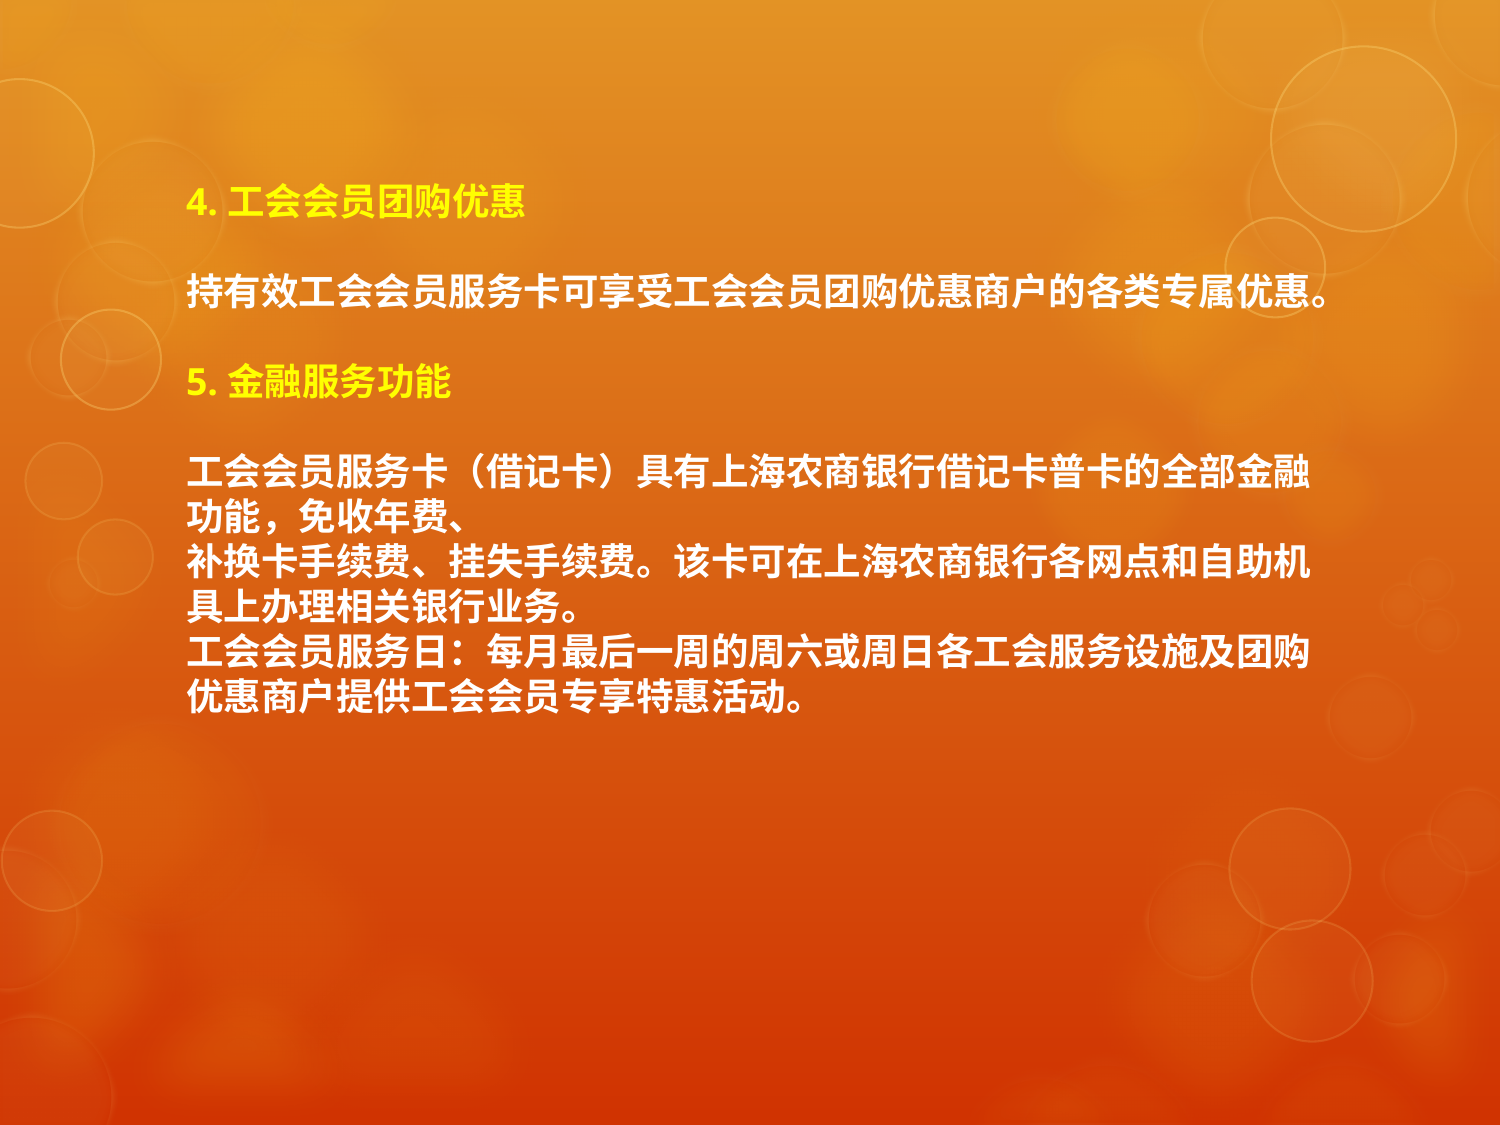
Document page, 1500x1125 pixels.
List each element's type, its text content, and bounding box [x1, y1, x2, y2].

text_box 4.工会会员团购优惠 持有效工会会员服务卡可享受工会会员团购优惠商户的各类专属优惠。 5.金融服务功能 工会会员服务卡（借记卡）具有上海农商银行借记卡普卡的全部金融功能，免收年费、 补换卡手续费、挂失手续费。该卡可在上海农商银行各网点和自助机具上办理相关银行业务。 工会会员服务日：每月最后一周的周六或周日各工会服务设施及团购优惠商户提供工会会员专享特惠活动。 [171, 125, 1346, 726]
